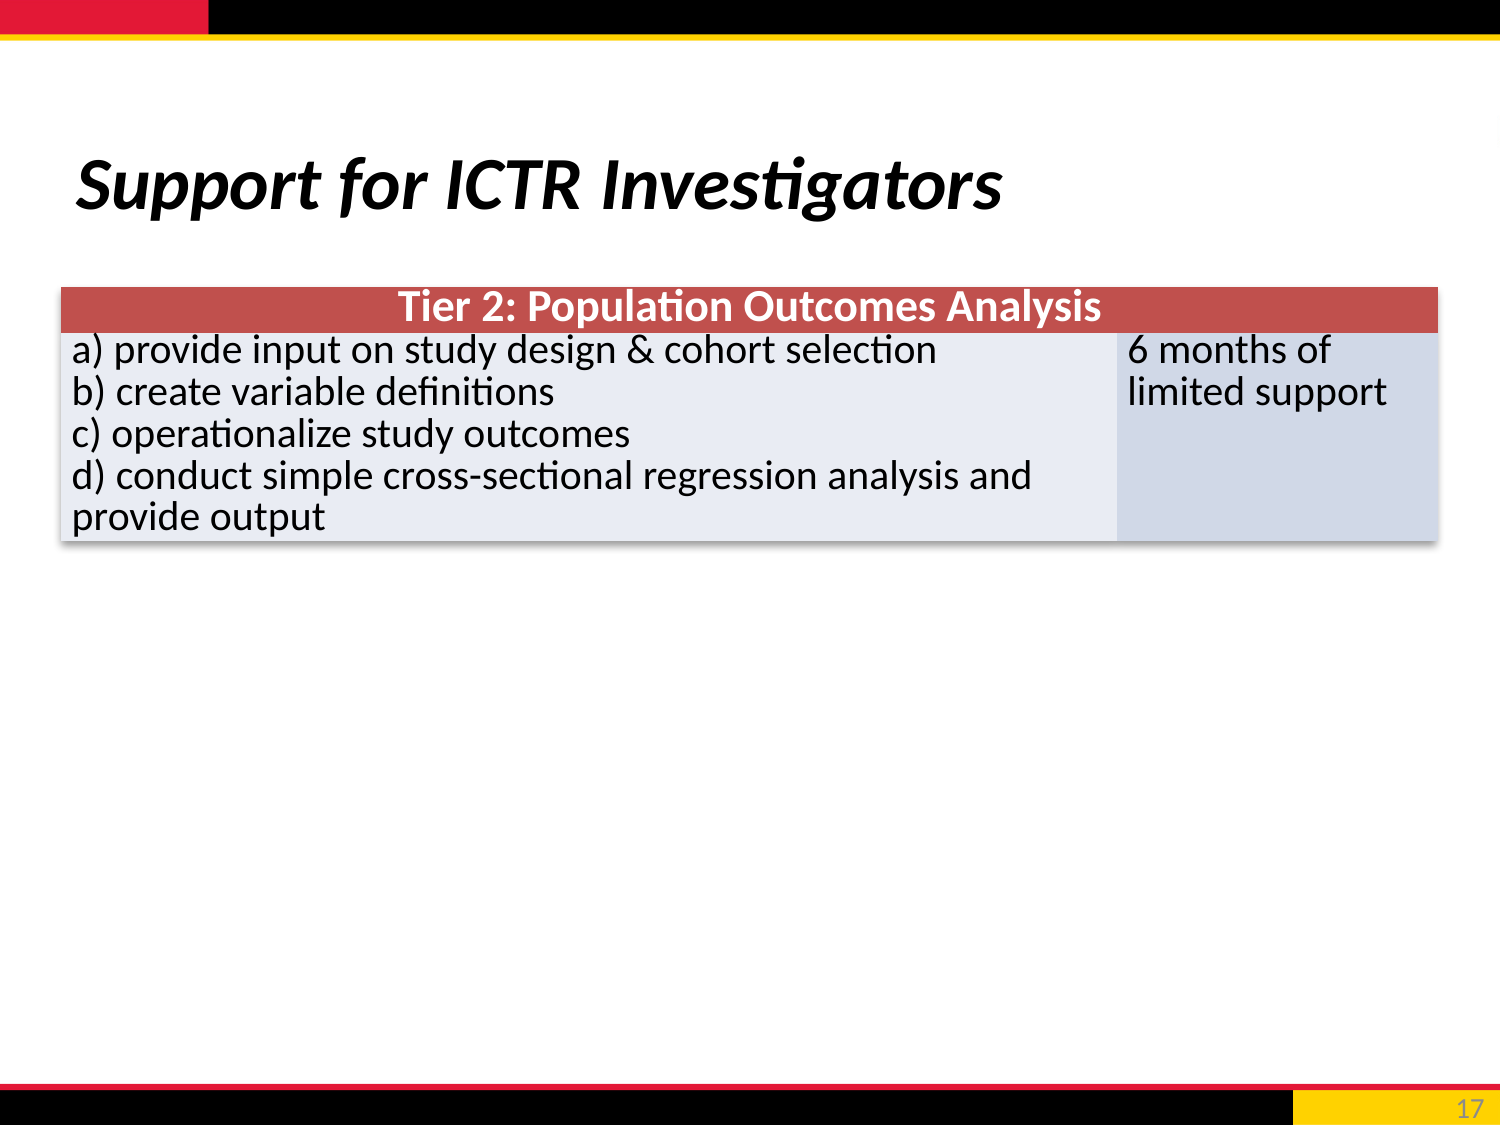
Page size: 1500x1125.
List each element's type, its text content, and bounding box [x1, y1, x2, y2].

title Support for ICTR Investigators [61, 121, 1439, 238]
slide_number 17 [1162, 1077, 1500, 1125]
picture [0, 0, 1500, 1125]
table_cell 6 months of limited support [1117, 333, 1438, 541]
table_cell a) provide input on study design & cohort selection b) create variable definitions c) operationalize study outcomes d) conduct simple cross-sectional regression analysis and provide output [61, 333, 1117, 541]
table_header Tier 2: Population Outcomes Analysis [61, 287, 1438, 333]
